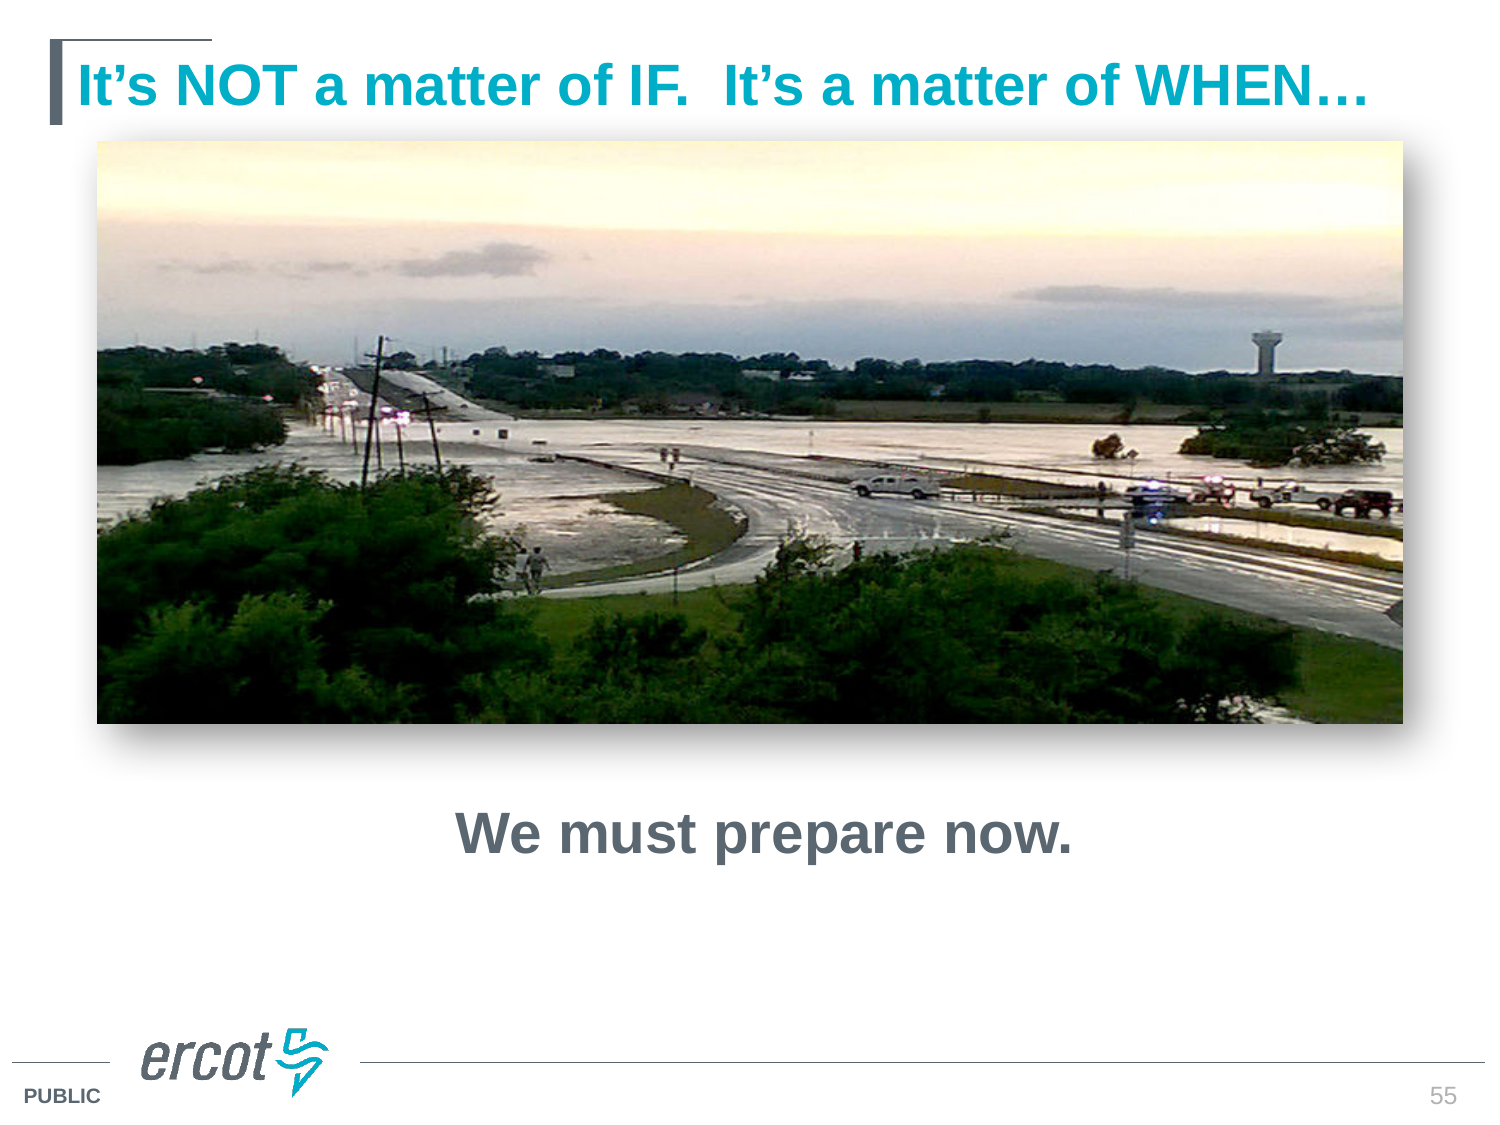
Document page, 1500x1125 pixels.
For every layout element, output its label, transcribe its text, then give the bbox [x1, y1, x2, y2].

slide_number 55 [1400, 1076, 1488, 1113]
text_box We must prepare now. [112, 787, 1418, 873]
picture [137, 1024, 332, 1100]
picture [97, 140, 1403, 724]
title It’s NOT a matter of IF. It’s a matter of WHEN… [62, 39, 1450, 125]
